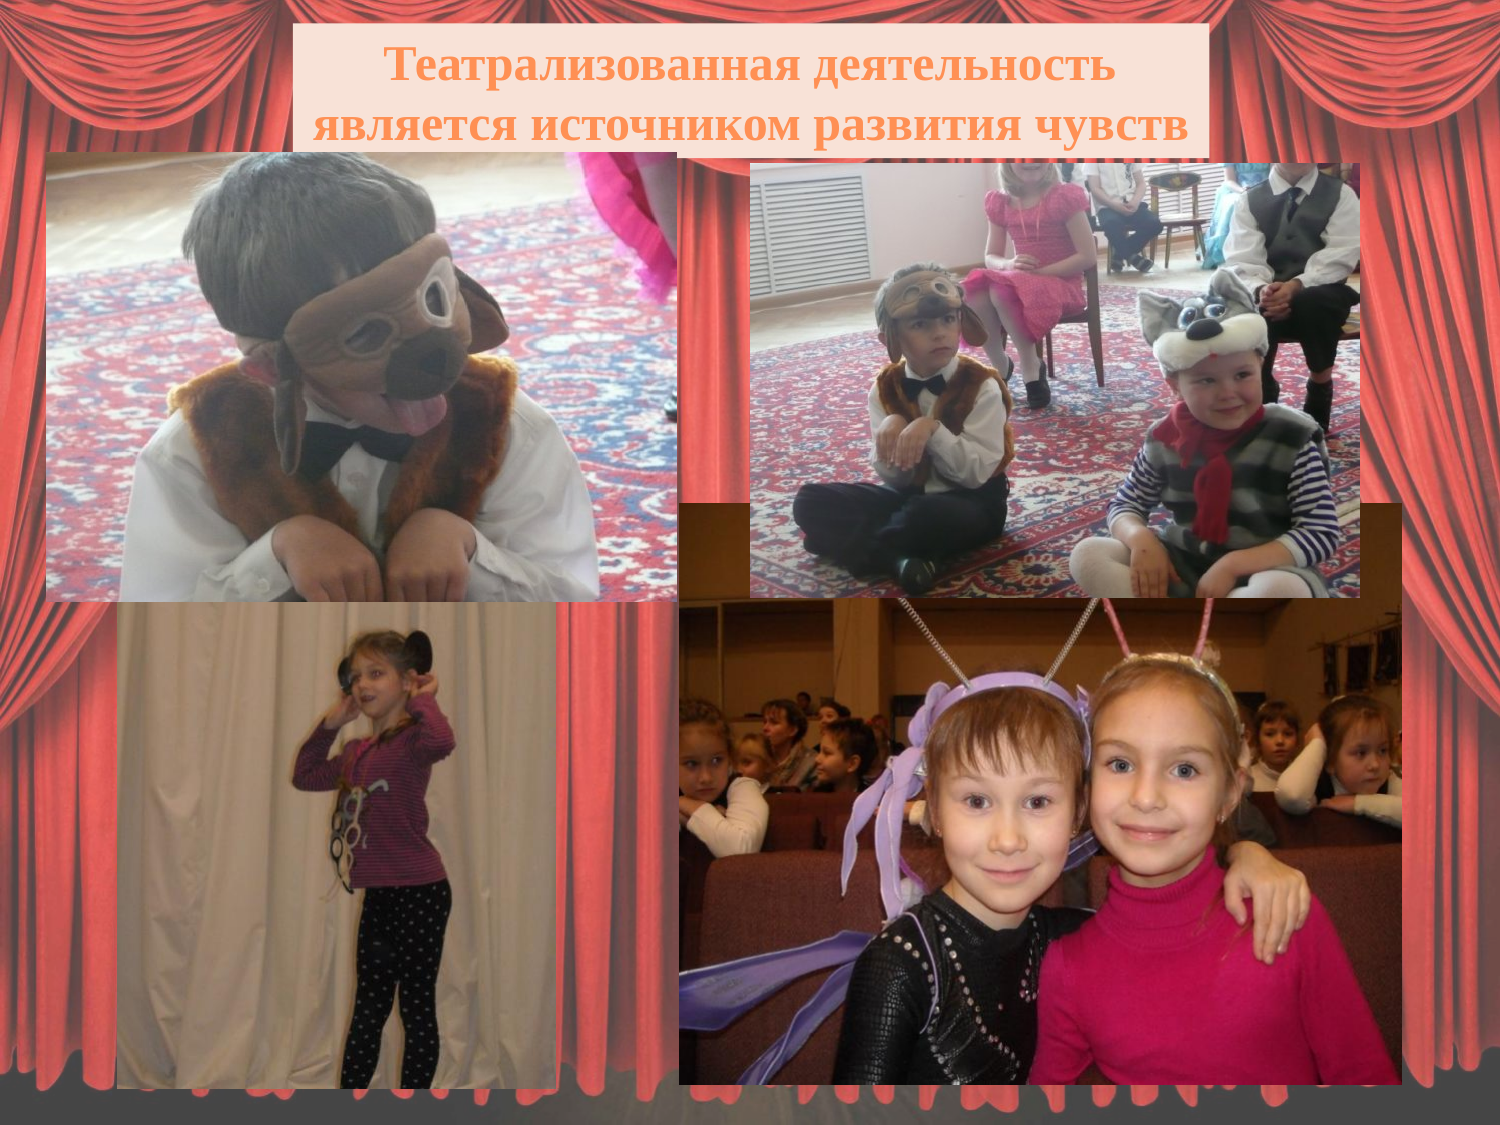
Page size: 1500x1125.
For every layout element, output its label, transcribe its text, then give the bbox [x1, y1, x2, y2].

picture [679, 163, 1402, 1085]
text_box Театрализованная деятельность является источником развития чувств [292, 23, 1210, 159]
picture [46, 152, 677, 1089]
